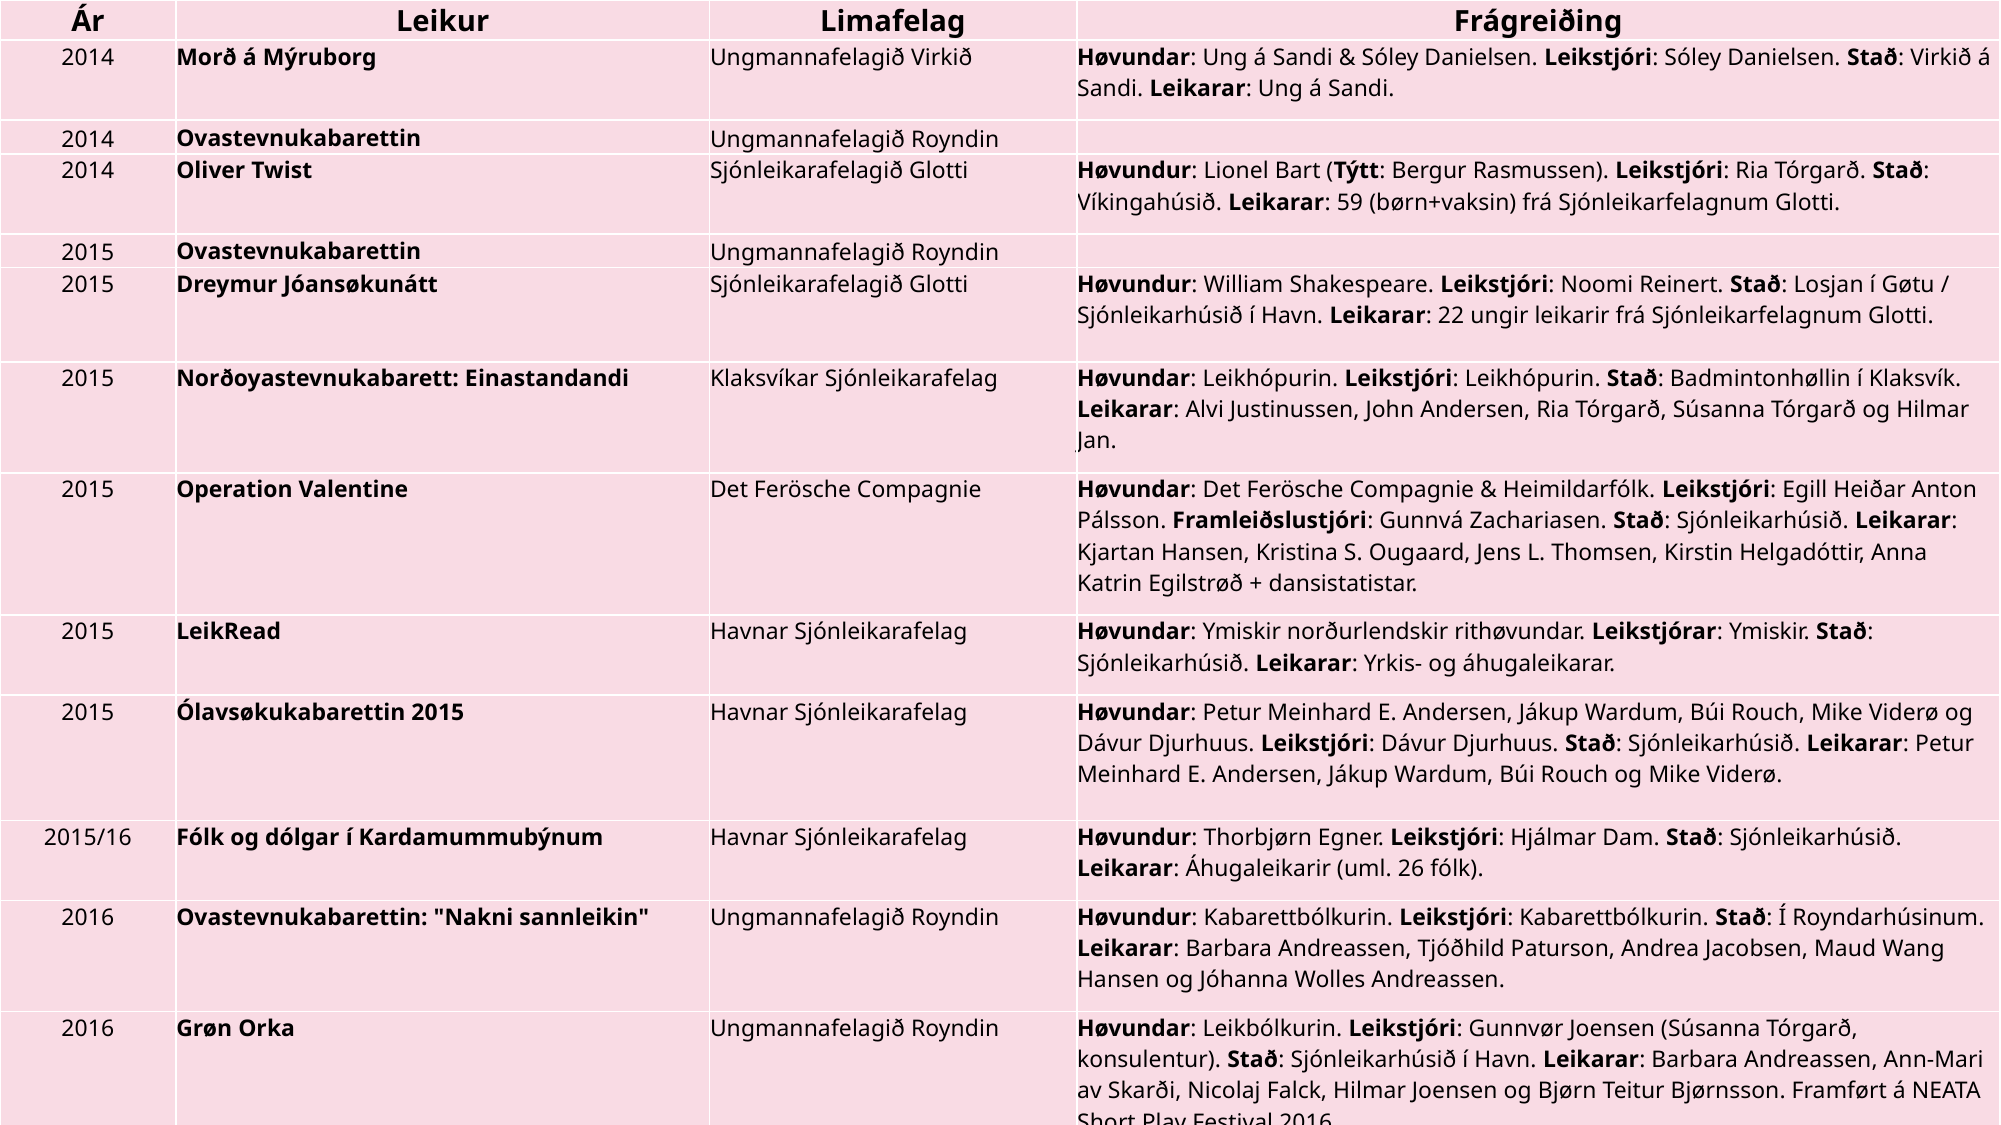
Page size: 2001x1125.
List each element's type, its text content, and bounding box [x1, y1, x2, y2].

table_cell Høvundur: Kabarettbólkurin. Leikstjóri: Kabarettbólkurin. Stað: Í Royndarhúsinum. Leikarar: Barbara Andreassen, Tjóðhild Paturson, Andrea Jacobsen, Maud Wang Hansen og Jóhanna Wolles Andreassen. [1078, 901, 1999, 1011]
table_cell 2016 [1, 901, 175, 1011]
table_cell Havnar Sjónleikarafelag [710, 616, 1076, 694]
table_cell Høvundur: Thorbjørn Egner. Leikstjóri: Hjálmar Dam. Stað: Sjónleikarhúsið. Leikarar: Áhugaleikarir (uml. 26 fólk). [1078, 821, 1999, 900]
table_cell 2015 [1, 474, 175, 614]
table_cell [1078, 121, 1999, 153]
table_cell Høvundur: Lionel Bart (Týtt: Bergur Rasmussen). Leikstjóri: Ria Tórgarð. Stað: Víkingahúsið. Leikarar: 59 (børn+vaksin) frá Sjónleikarfelagnum Glotti. [1078, 155, 1999, 233]
table_cell Høvundar: Leikbólkurin. Leikstjóri: Gunnvør Joensen (Súsanna Tórgarð, konsulentur). Stað: Sjónleikarhúsið í Havn. Leikarar: Barbara Andreassen, Ann-Mari av Skarði, Nicolaj Falck, Hilmar Joensen og Bjørn Teitur Bjørnsson. Framført á NEATA Short Play Festival 2016. [1078, 1012, 1999, 1125]
table_cell Høvundar: Det Ferösche Compagnie & Heimildarfólk. Leikstjóri: Egill Heiðar Anton Pálsson. Framleiðslustjóri: Gunnvá Zachariasen. Stað: Sjónleikarhúsið. Leikarar: Kjartan Hansen, Kristina S. Ougaard, Jens L. Thomsen, Kirstin Helgadóttir, Anna Katrin Egilstrøð + dansistatistar. [1078, 474, 1999, 614]
table_cell LeikRead [177, 616, 709, 694]
table_cell 2016 [1, 1012, 175, 1125]
table_cell Høvundur: William Shakespeare. Leikstjóri: Noomi Reinert. Stað: Losjan í Gøtu / Sjónleikarhúsið í Havn. Leikarar: 22 ungir leikarir frá Sjónleikarfelagnum Glotti. [1078, 268, 1999, 361]
table_cell 2015 [1, 235, 175, 267]
table_cell Fólk og dólgar í Kardamummubýnum [177, 821, 709, 900]
table_cell Oliver Twist [177, 155, 709, 233]
table_header Limafelag [710, 1, 1076, 39]
table_header Ár [1, 1, 175, 39]
table_header Leikur [177, 1, 709, 39]
table_cell Havnar Sjónleikarafelag [710, 696, 1076, 820]
table_cell Ungmannafelagið Royndin [710, 121, 1076, 153]
table_cell Høvundar: Ymiskir norðurlendskir rithøvundar. Leikstjórar: Ymiskir. Stað: Sjónleikarhúsið. Leikarar: Yrkis- og áhugaleikarar. [1078, 616, 1999, 694]
table_cell 2015/16 [1, 821, 175, 900]
table_cell Ungmannafelagið Royndin [710, 901, 1076, 1011]
table_cell 2014 [1, 121, 175, 153]
table_cell Ólavsøkukabarettin 2015 [177, 696, 709, 820]
table_cell Sjónleikarafelagið Glotti [710, 268, 1076, 361]
table_cell Havnar Sjónleikarafelag [710, 821, 1076, 900]
table_cell Ovastevnukabarettin [177, 121, 709, 153]
table_cell Klaksvíkar Sjónleikarafelag [710, 363, 1076, 472]
table_cell Morð á Mýruborg [177, 41, 709, 119]
table_cell Dreymur Jóansøkunátt [177, 268, 709, 361]
table_cell Ovastevnukabarettin [177, 235, 709, 267]
table_cell Ungmannafelagið Royndin [710, 1012, 1076, 1125]
table_cell Norðoyastevnukabarett: Einastandandi [177, 363, 709, 472]
table_cell 2014 [1, 155, 175, 233]
table_cell [1078, 235, 1999, 267]
table_cell Ovastevnukabarettin: "Nakni sannleikin" [177, 901, 709, 1011]
table_cell Ungmannafelagið Virkið [710, 41, 1076, 119]
table_cell Høvundar: Petur Meinhard E. Andersen, Jákup Wardum, Búi Rouch, Mike Viderø og Dávur Djurhuus. Leikstjóri: Dávur Djurhuus. Stað: Sjónleikarhúsið. Leikarar: Petur Meinhard E. Andersen, Jákup Wardum, Búi Rouch og Mike Viderø. [1078, 696, 1999, 820]
table_cell 2015 [1, 616, 175, 694]
table_cell 2015 [1, 363, 175, 472]
table_cell 2014 [1, 41, 175, 119]
table_cell Høvundar: Leikhópurin. Leikstjóri: Leikhópurin. Stað: Badmintonhøllin í Klaksvík. Leikarar: Alvi Justinussen, John Andersen, Ria Tórgarð, Súsanna Tórgarð og Hilmar Jan. [1078, 363, 1999, 472]
table_cell Høvundar: Ung á Sandi & Sóley Danielsen. Leikstjóri: Sóley Danielsen. Stað: Virkið á Sandi. Leikarar: Ung á Sandi. [1078, 41, 1999, 119]
table_header Frágreiðing [1078, 1, 1999, 39]
table_cell 2015 [1, 268, 175, 361]
table_cell Det Ferösche Compagnie [710, 474, 1076, 614]
table_cell Grøn Orka [177, 1012, 709, 1125]
table_cell Ungmannafelagið Royndin [710, 235, 1076, 267]
table_cell Sjónleikarafelagið Glotti [710, 155, 1076, 233]
table_cell Operation Valentine [177, 474, 709, 614]
table_cell 2015 [1, 696, 175, 820]
